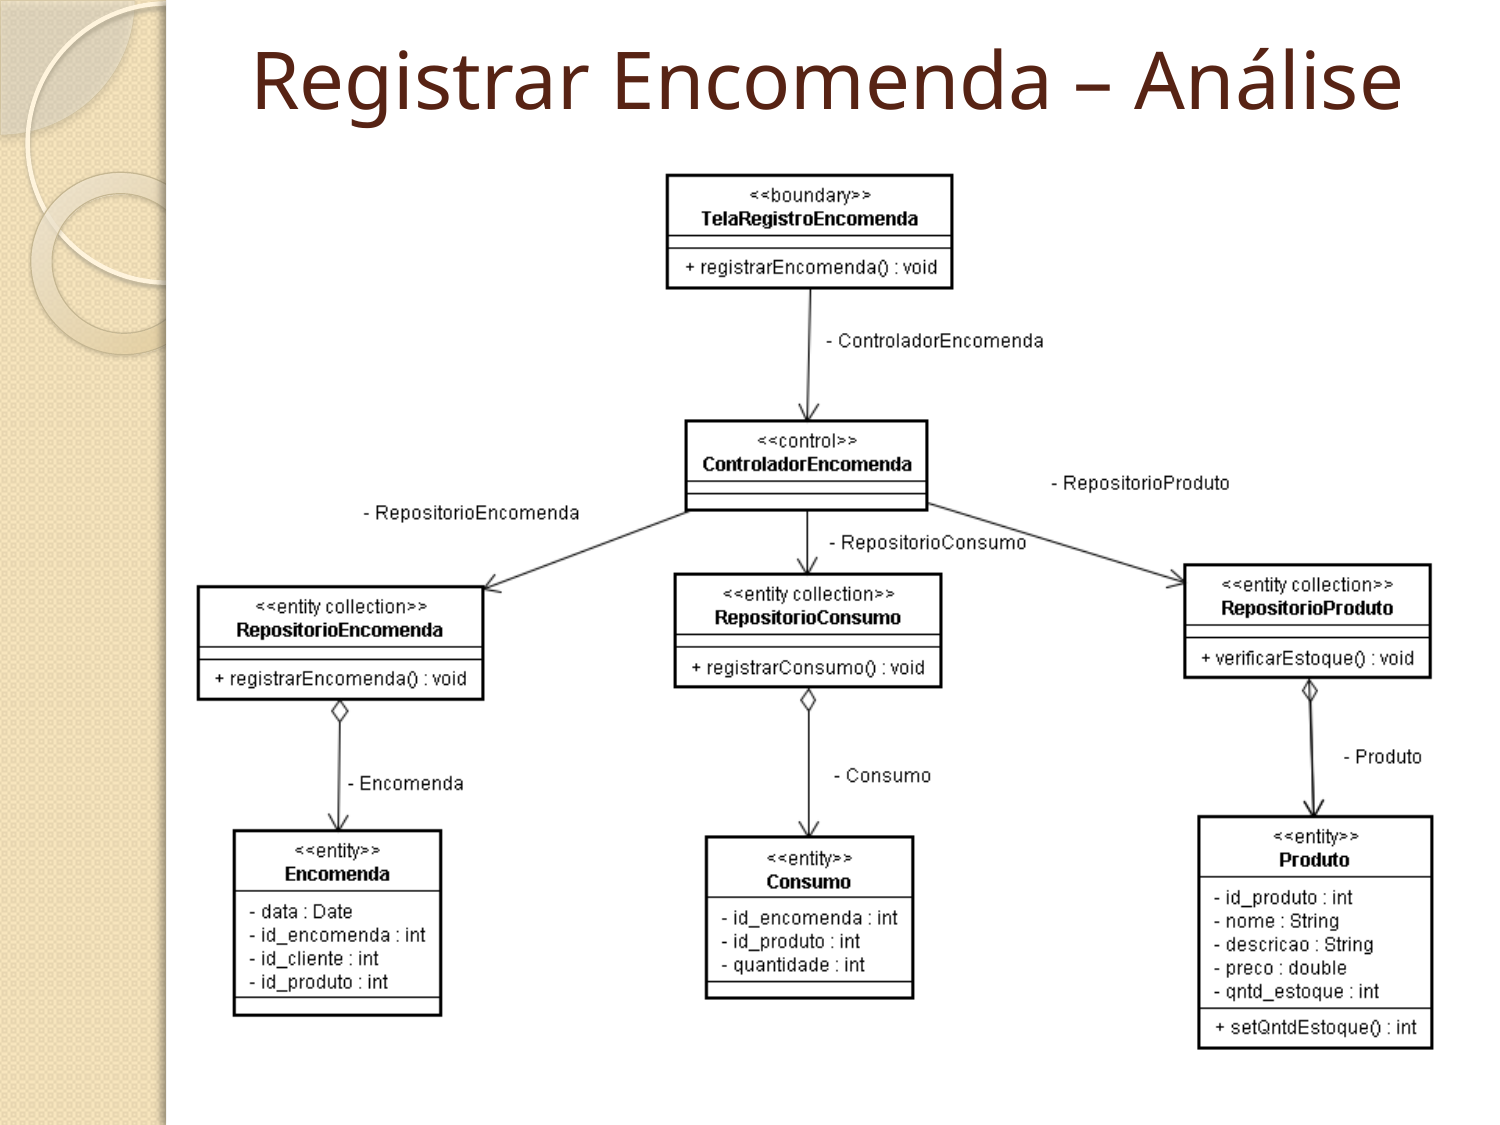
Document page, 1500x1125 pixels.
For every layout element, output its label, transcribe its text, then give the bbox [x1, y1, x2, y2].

picture [182, 160, 1500, 1065]
title Registrar Encomenda – Análise [235, 0, 1466, 156]
